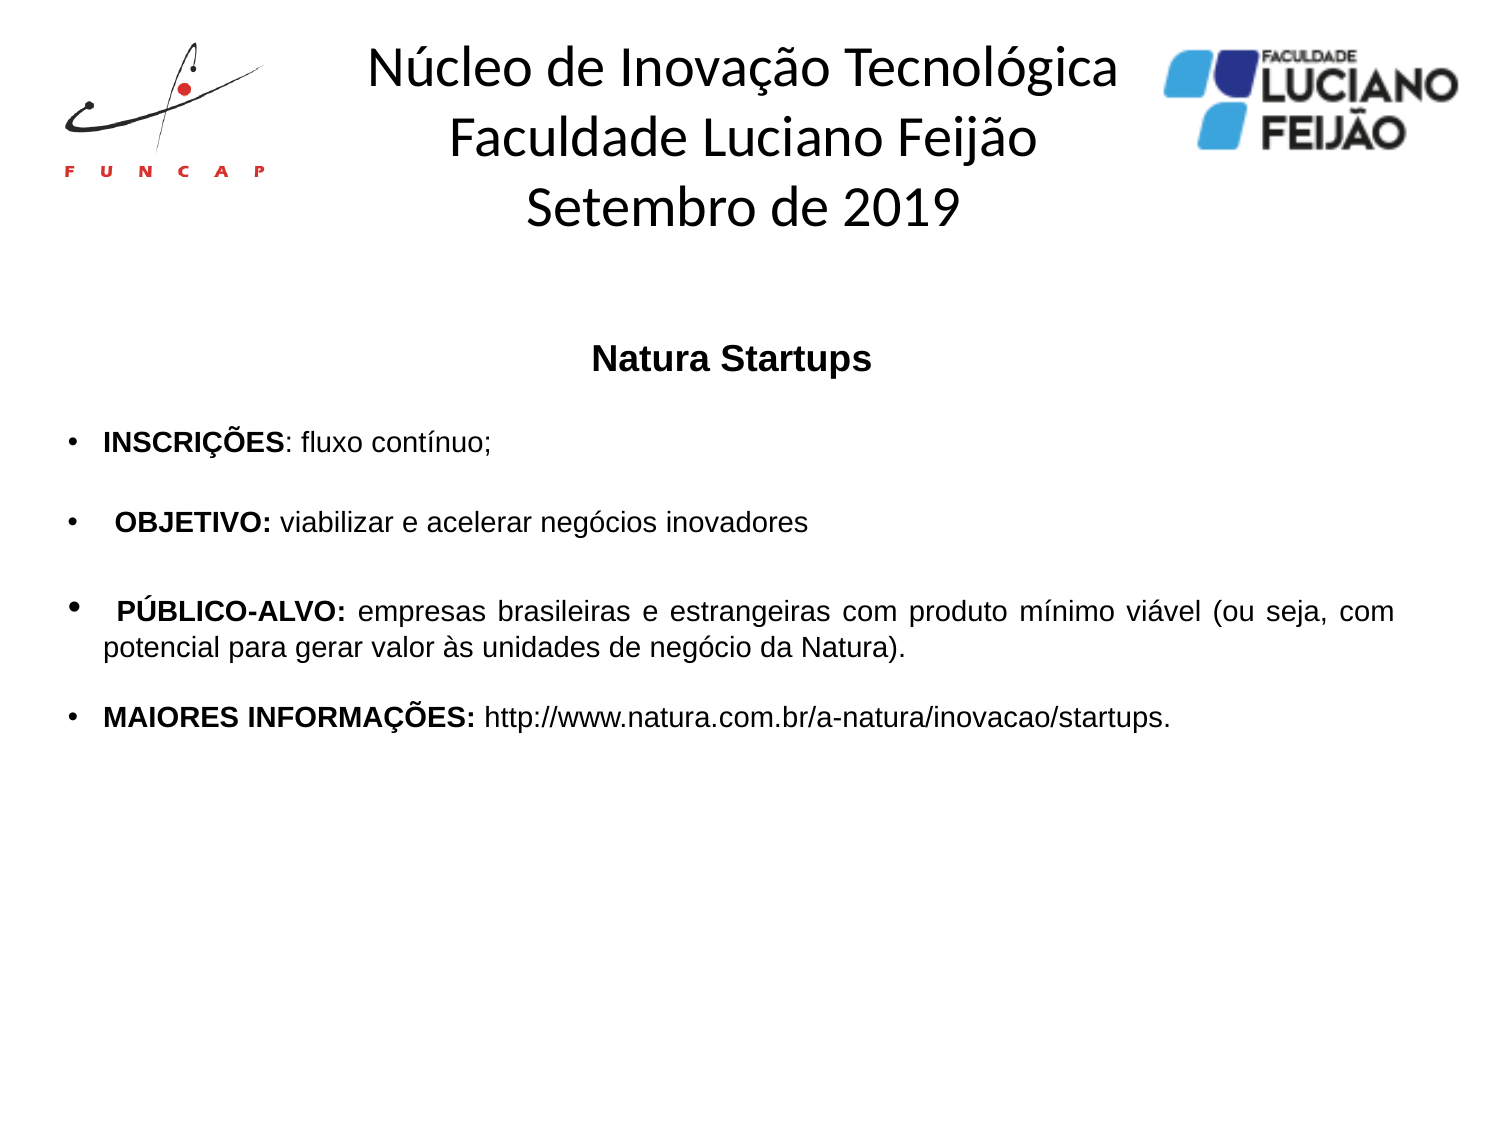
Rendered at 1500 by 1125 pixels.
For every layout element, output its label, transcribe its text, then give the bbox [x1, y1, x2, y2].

text_box Núcleo de Inovação Tecnológica Faculdade Luciano Feijão Setembro de 2019 [75, 45, 1413, 221]
text_box Natura Startups INSCRIÇÕES: fluxo contínuo; OBJETIVO: viabilizar e acelerar negócios inovadores PÚBLICO-ALVO: empresas brasileiras e estrangeiras com produto mínimo viável (ou seja, com potencial para gerar valor às unidades de negócio da Natura). MAIORES INFORMAÇÕES: http://www.natura.com.br/a-natura/inovacao/startups. [52, 326, 1411, 1125]
picture [64, 42, 266, 178]
picture [1159, 44, 1463, 157]
